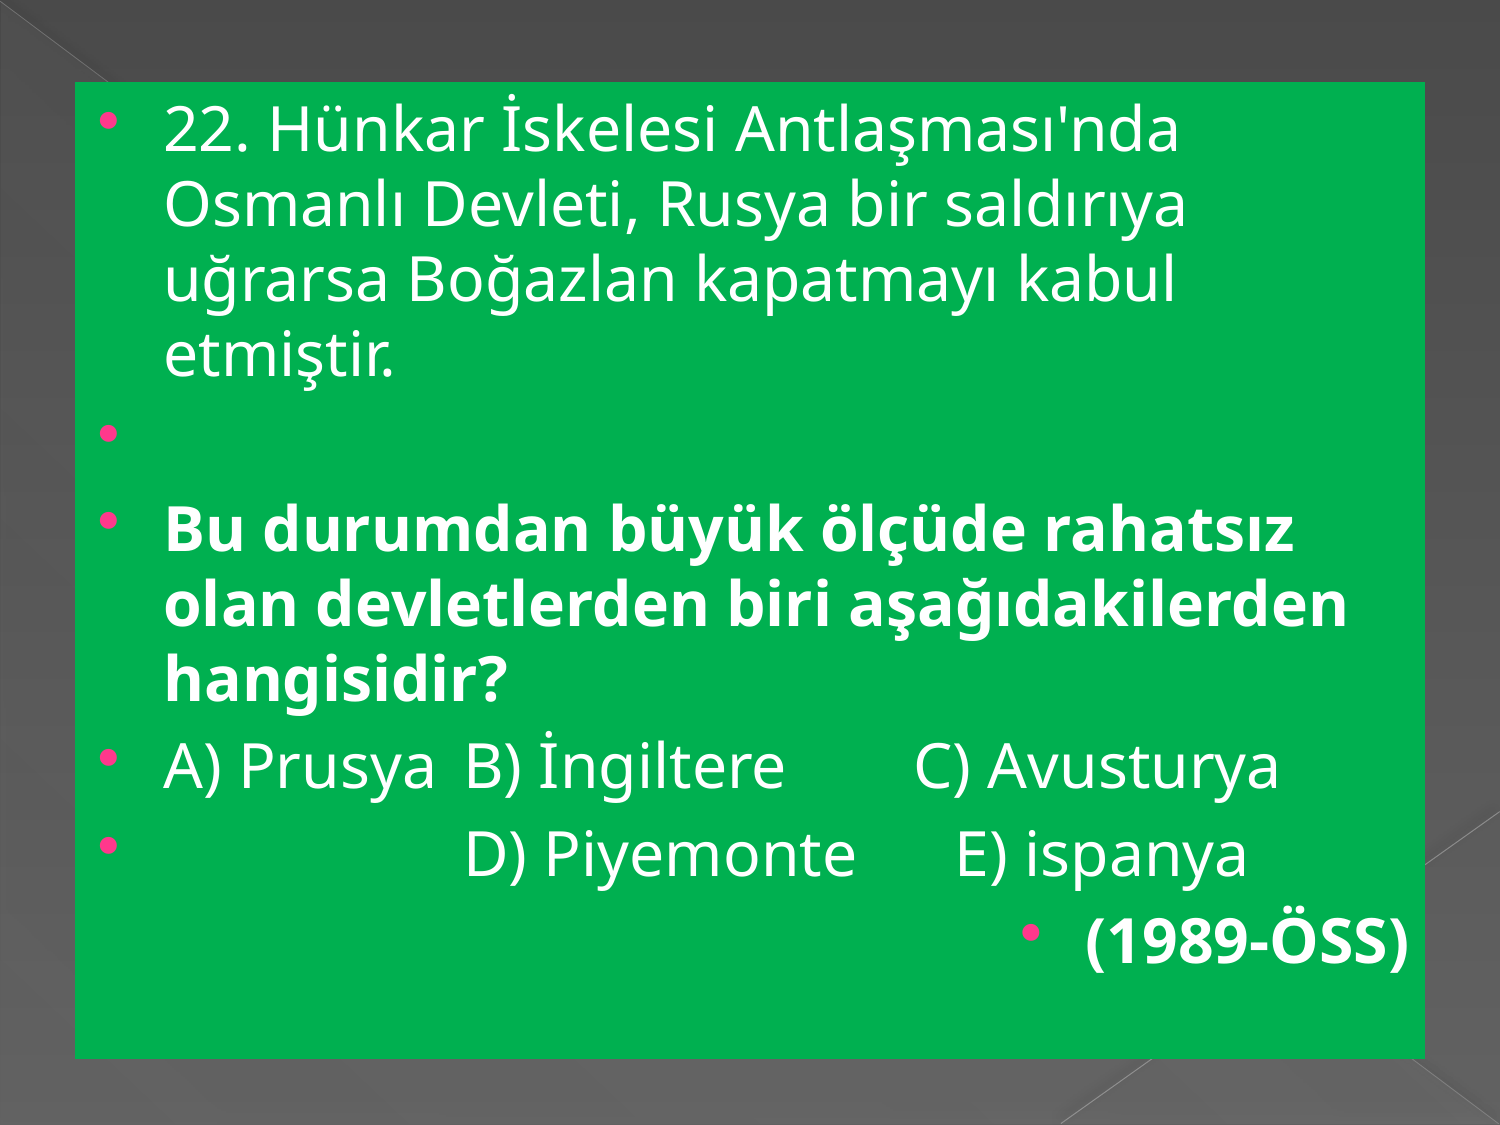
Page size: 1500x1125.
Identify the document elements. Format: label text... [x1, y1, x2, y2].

list 22. Hünkar İskelesi Antlaşması'nda Osmanlı Devleti, Rusya bir saldırıya uğrarsa Boğazlan kapatmayı kabul etmiştir. Bu durumdan büyük ölçüde rahatsız olan devletlerden biri aşağıdakilerden hangisidir? A) Prusya B) İngiltere C) Avusturya D) Piyemonte E) ispanya (1989-ÖSS) [75, 82, 1425, 1059]
